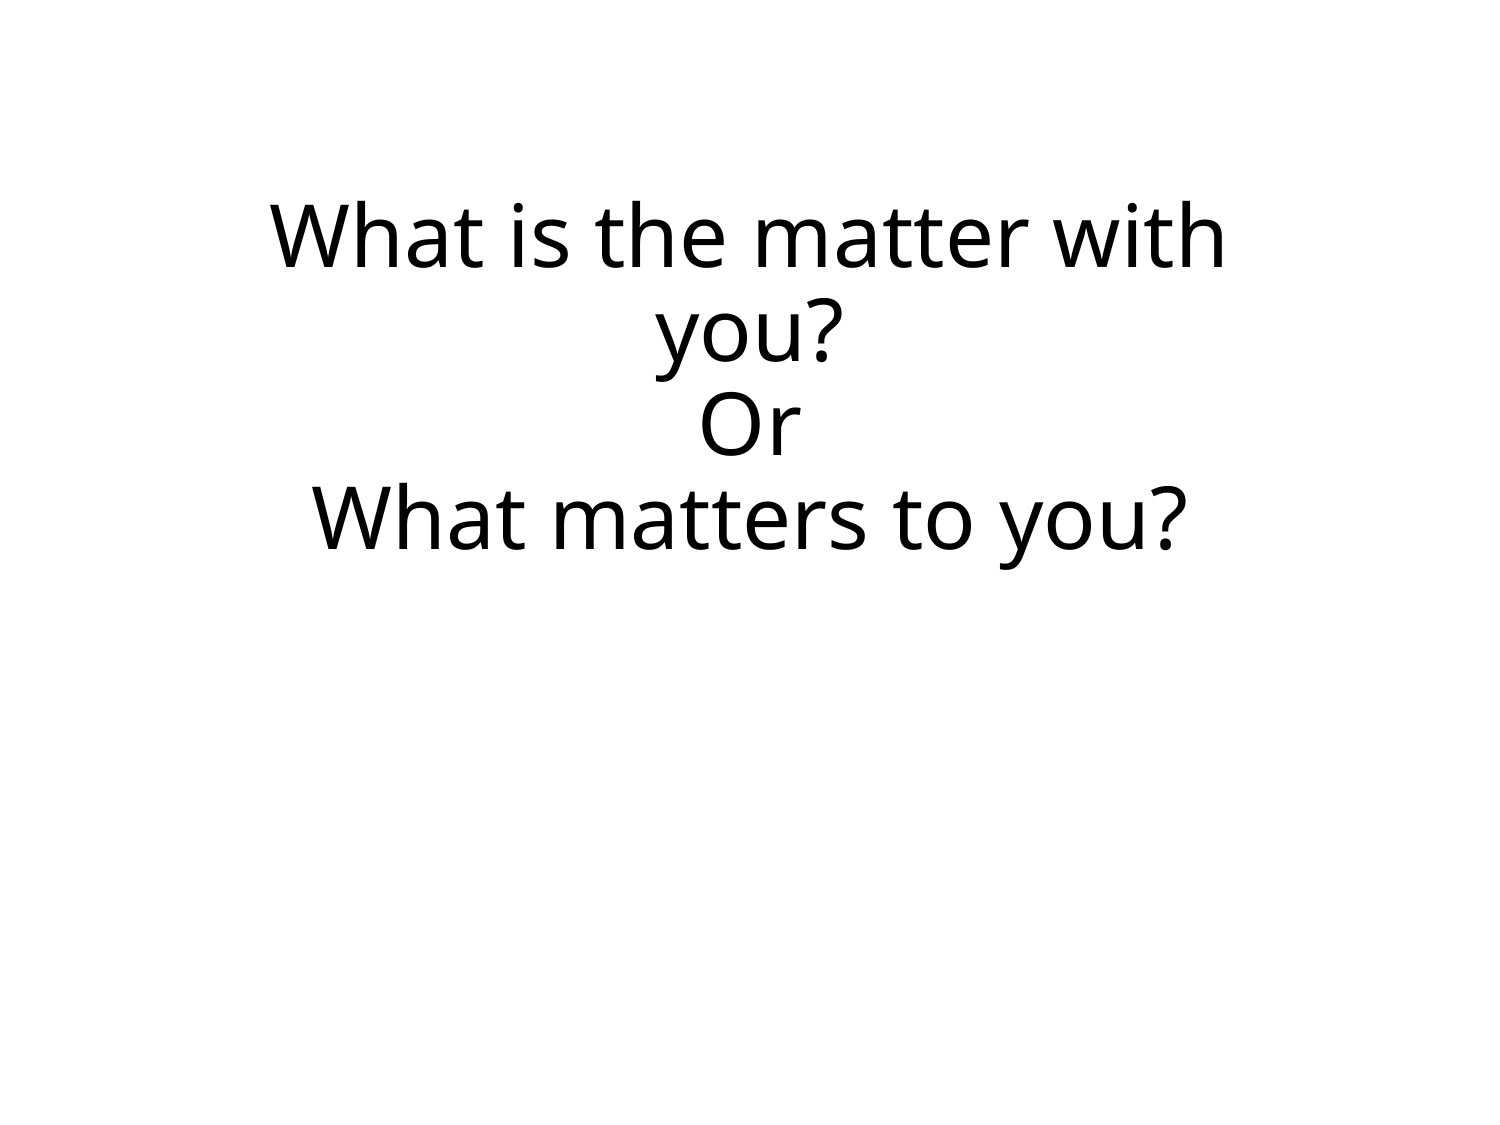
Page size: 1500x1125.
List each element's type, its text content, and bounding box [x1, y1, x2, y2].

title What is the matter with you? Or What matters to you? [187, 184, 1313, 576]
